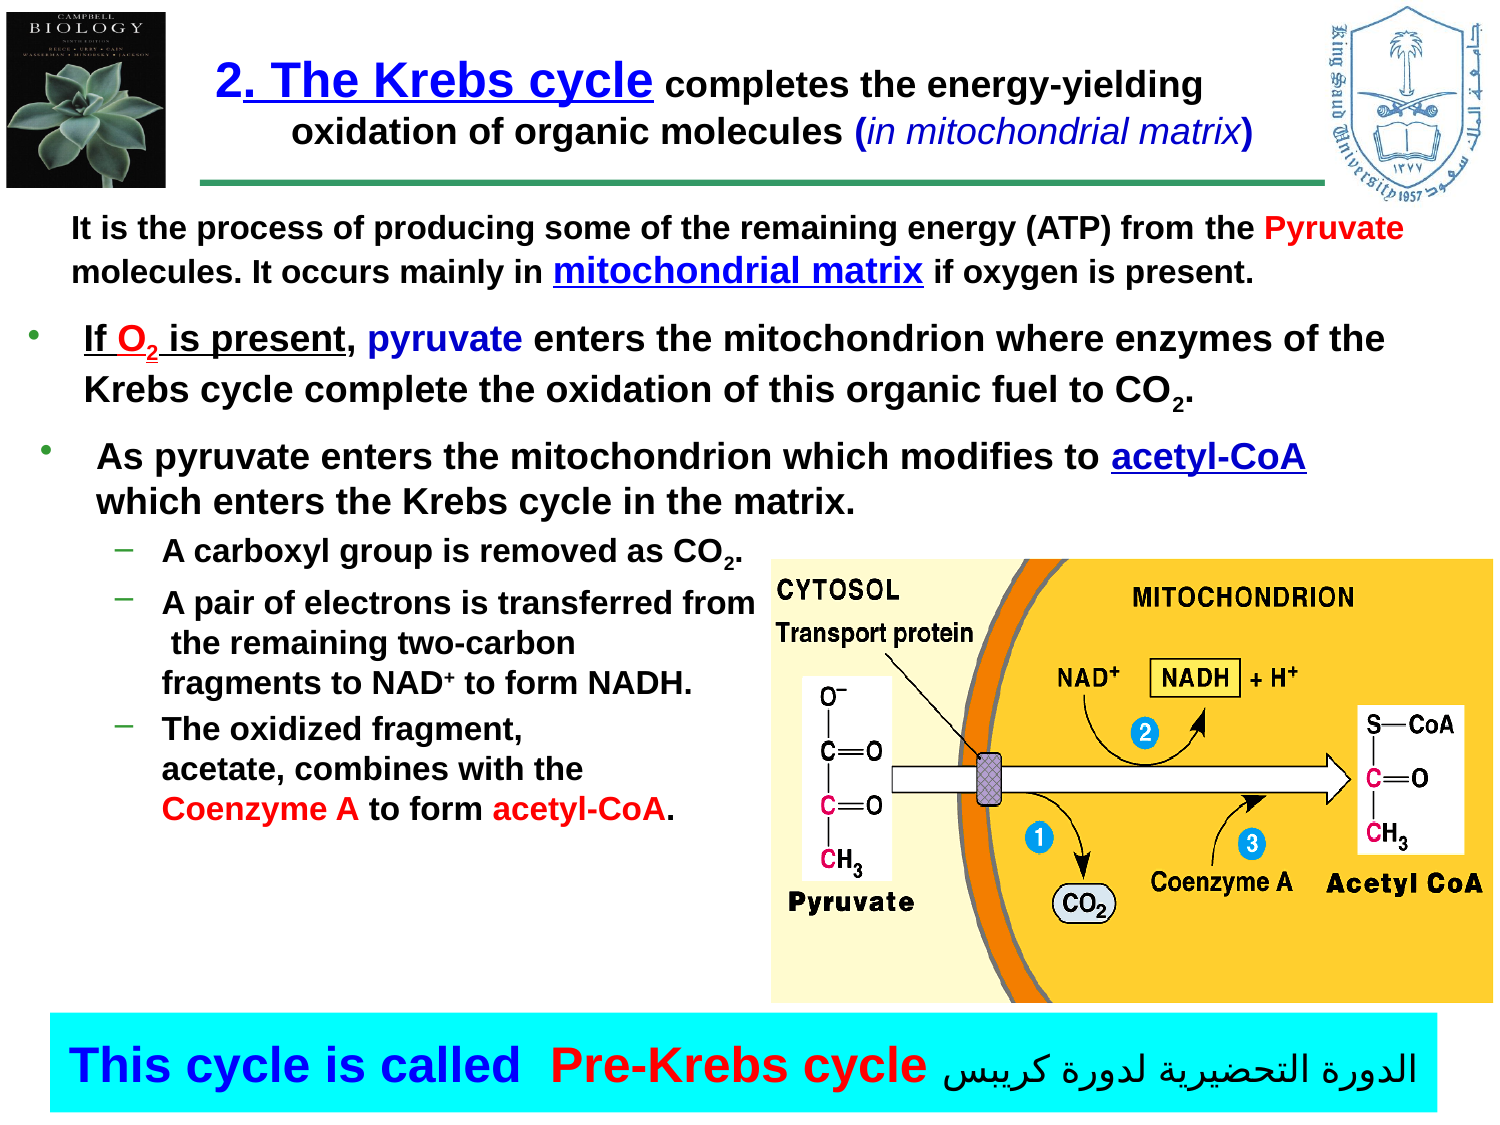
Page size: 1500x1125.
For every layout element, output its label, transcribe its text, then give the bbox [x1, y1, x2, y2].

title This cycle is called Pre-Krebs cycle الدورة التحضيرية لدورة كريبس [50, 1012, 1438, 1113]
text_box It is the process of producing some of the remaining energy (ATP) from the Pyruvate molecules. It occurs mainly in mitochondrial matrix if oxygen is present. [56, 216, 1469, 299]
list If O2 is present, pyruvate enters the mitochondrion where enzymes of the Krebs cycle complete the oxidation of this organic fuel to CO2. [12, 306, 1488, 960]
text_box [5, 0, 1488, 209]
text_box As pyruvate enters the mitochondrion which modifies to acetyl-CoA which enters the Krebs cycle in the matrix. A carboxyl group is removed as CO2. A pair of electrons is transferred from the remaining two-carbon fragments to NAD+ to form NADH. The oxidized fragment, acetate, combines with the Coenzyme A to form acetyl-CoA. [24, 424, 1413, 835]
picture [762, 549, 1500, 1004]
